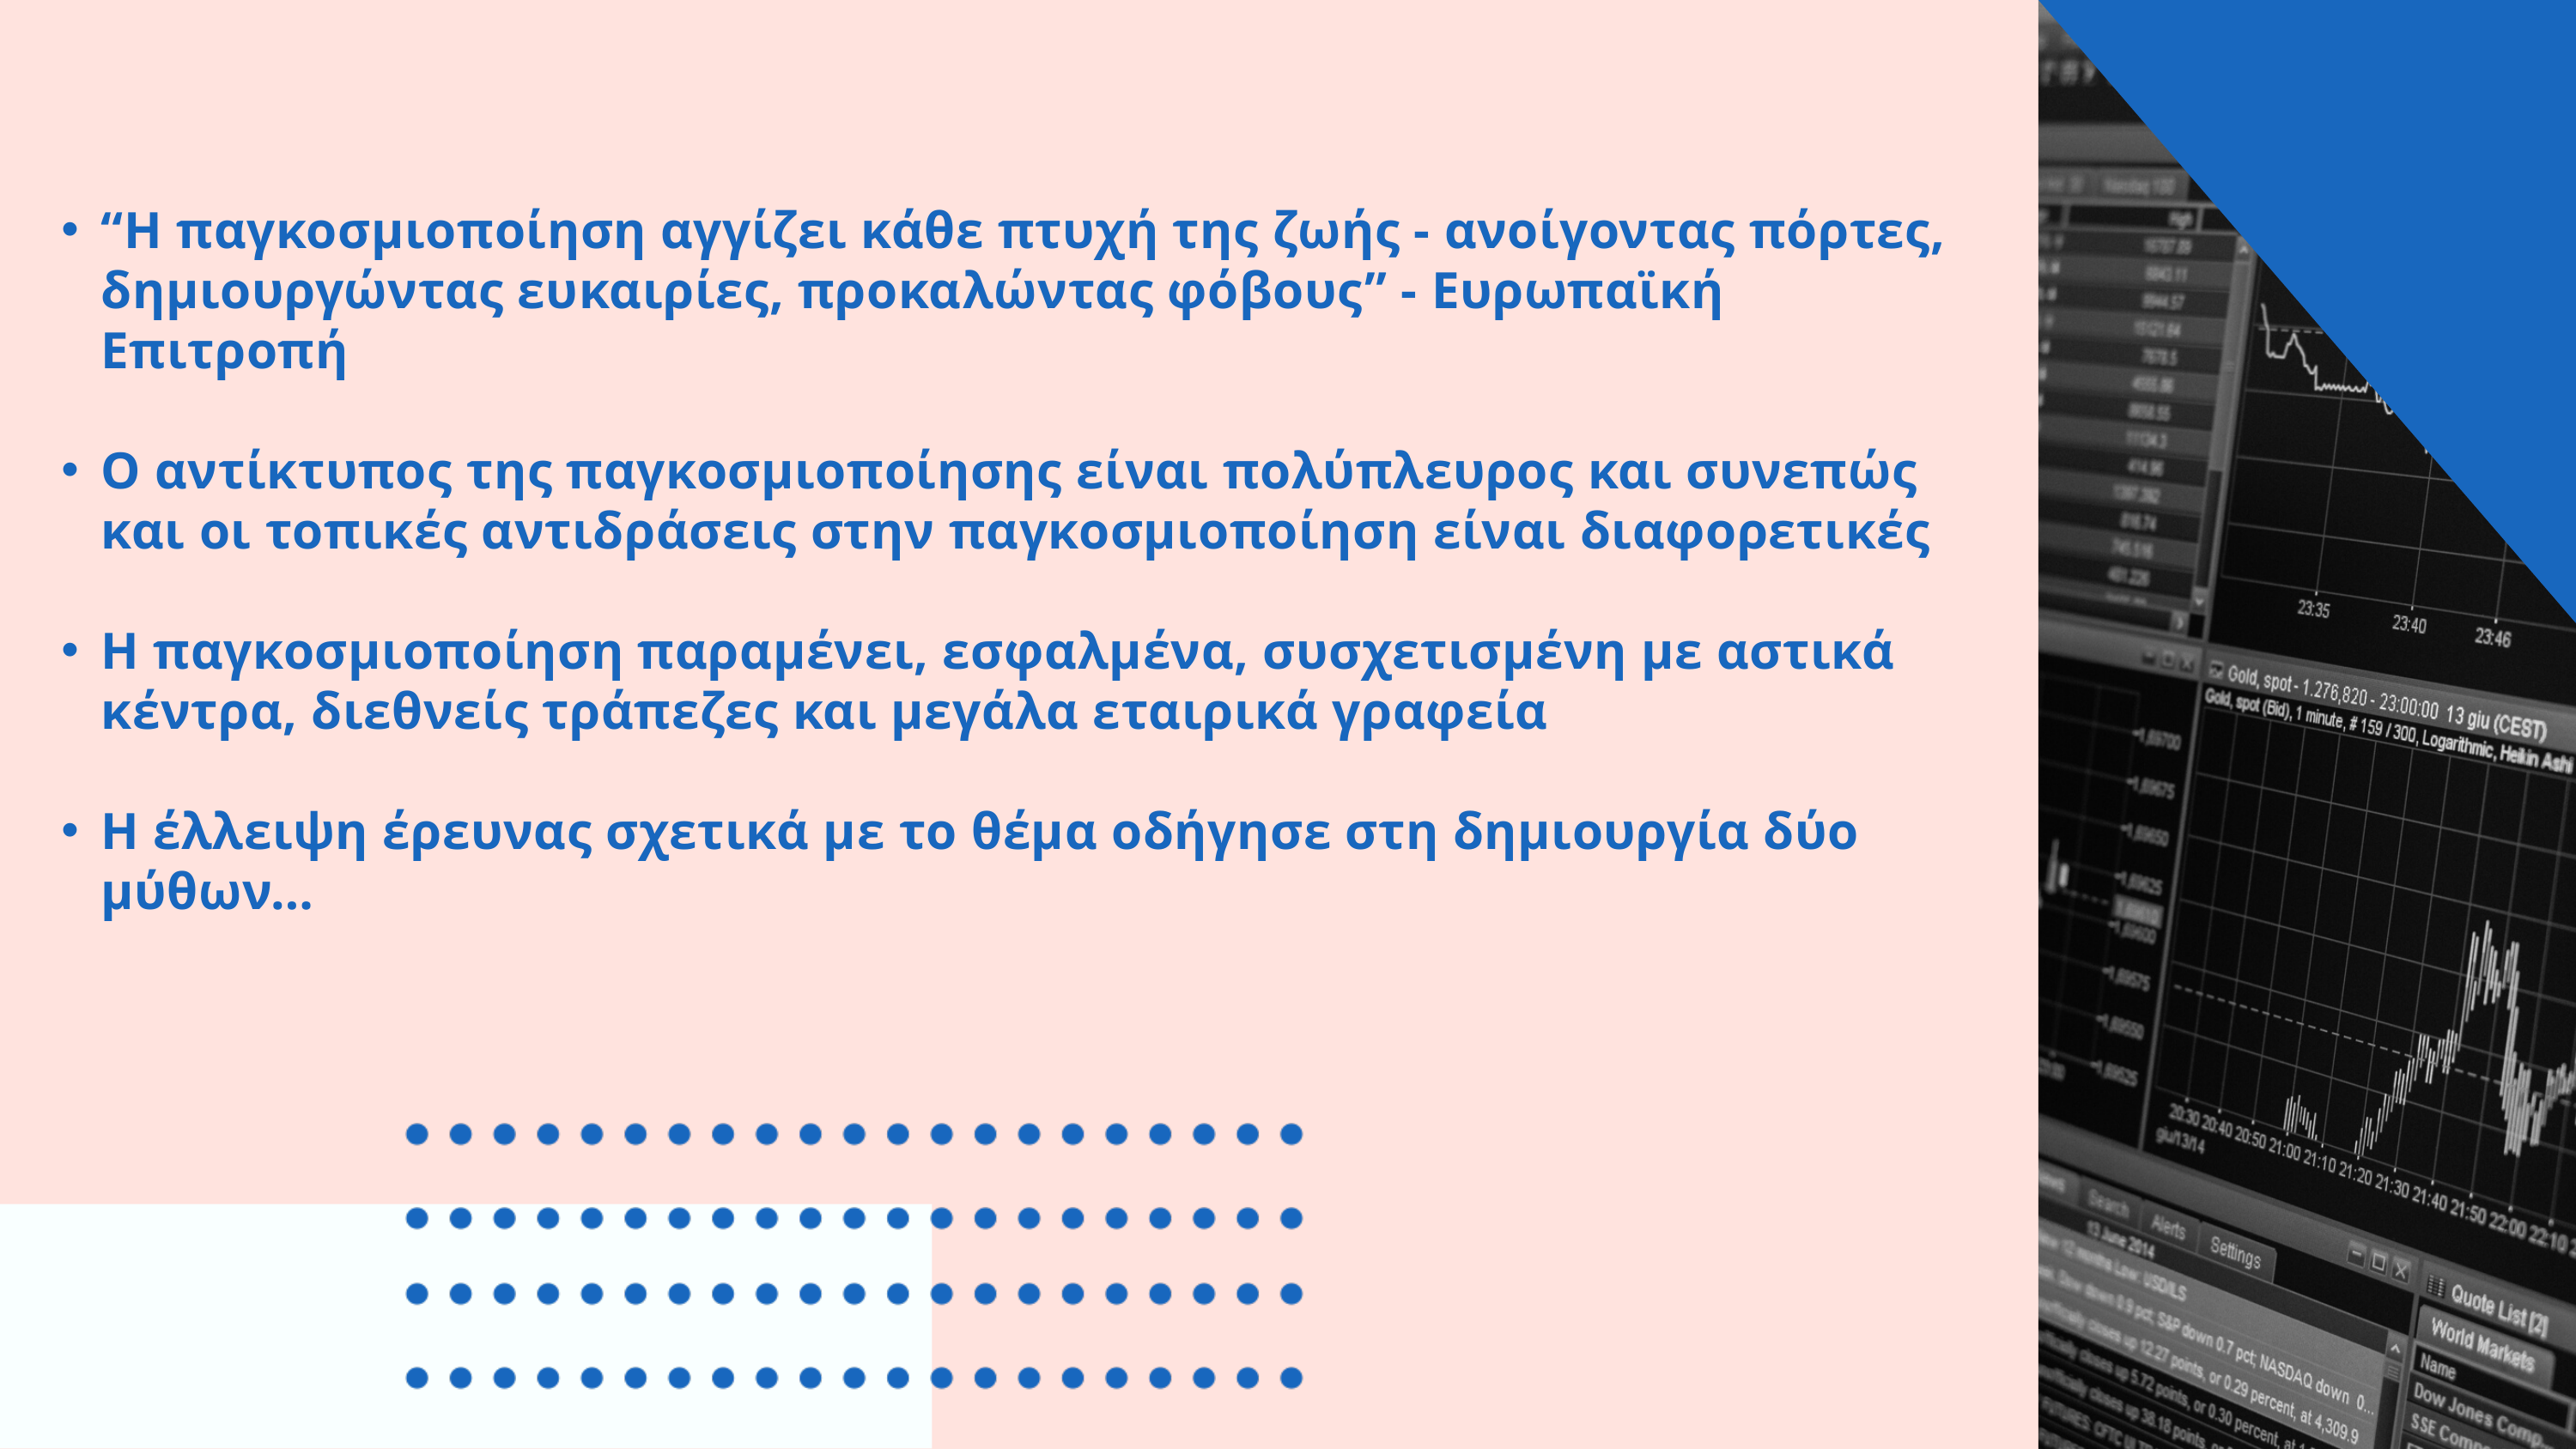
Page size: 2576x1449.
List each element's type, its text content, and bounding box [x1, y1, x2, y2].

picture [2038, 624, 2576, 1449]
text_box [0, 1203, 933, 1449]
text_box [2038, 0, 2576, 624]
text_box “Η παγκοσμιοποίηση αγγίζει κάθε πτυχή της ζωής - ανοίγοντας πόρτες, δημιουργώντας ευκαιρίες, προκαλώντας φόβους” - Ευρωπαϊκή Επιτροπή Ο αντίκτυπος της παγκοσμιοποίησης είναι πολύπλευρος και συνεπώς και οι τοπικές αντιδράσεις στην παγκοσμιοποίηση είναι διαφορετικές Η παγκοσμιοποίηση παραμένει, εσφαλμένα, συσχετισμένη με αστικά κέντρα, διεθνείς τράπεζες και μεγάλα εταιρικά γραφεία Η έλλειψη έρευνας σχετικά με το θέμα οδήγησε στη δημιουργία δύο μύθων… [21, 198, 1978, 920]
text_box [357, 1092, 1347, 1421]
